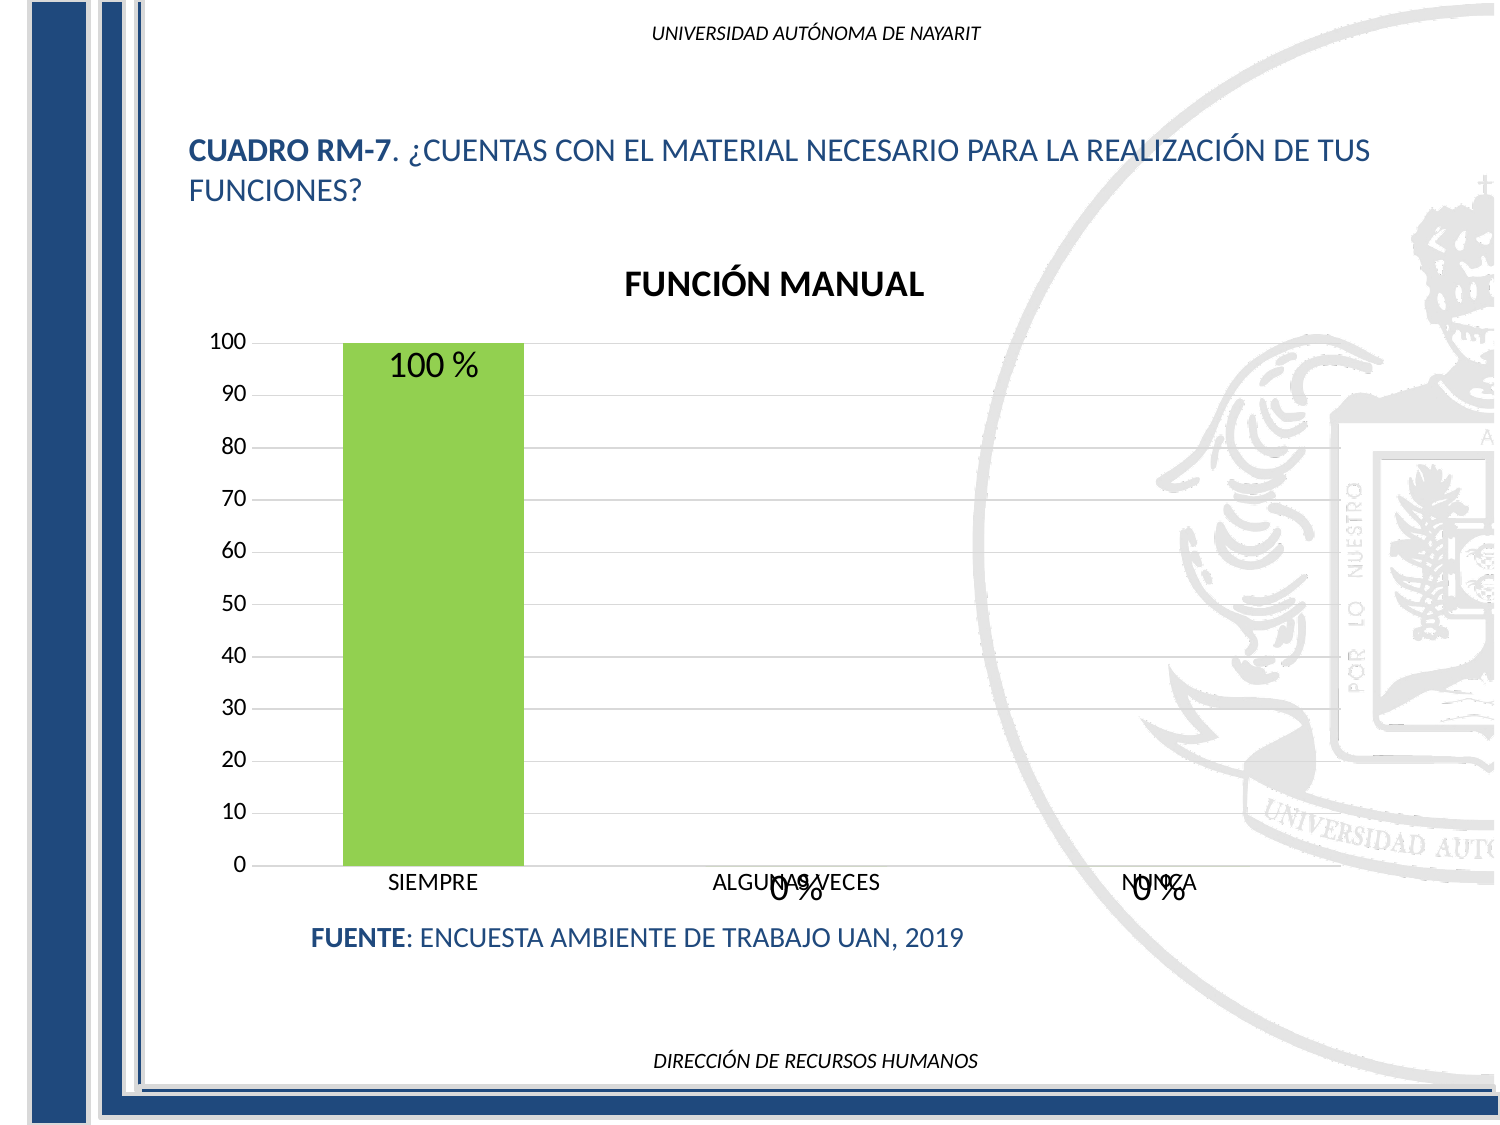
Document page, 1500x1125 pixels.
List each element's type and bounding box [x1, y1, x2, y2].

chart [184, 235, 1365, 911]
text_box [29, 0, 1500, 1125]
